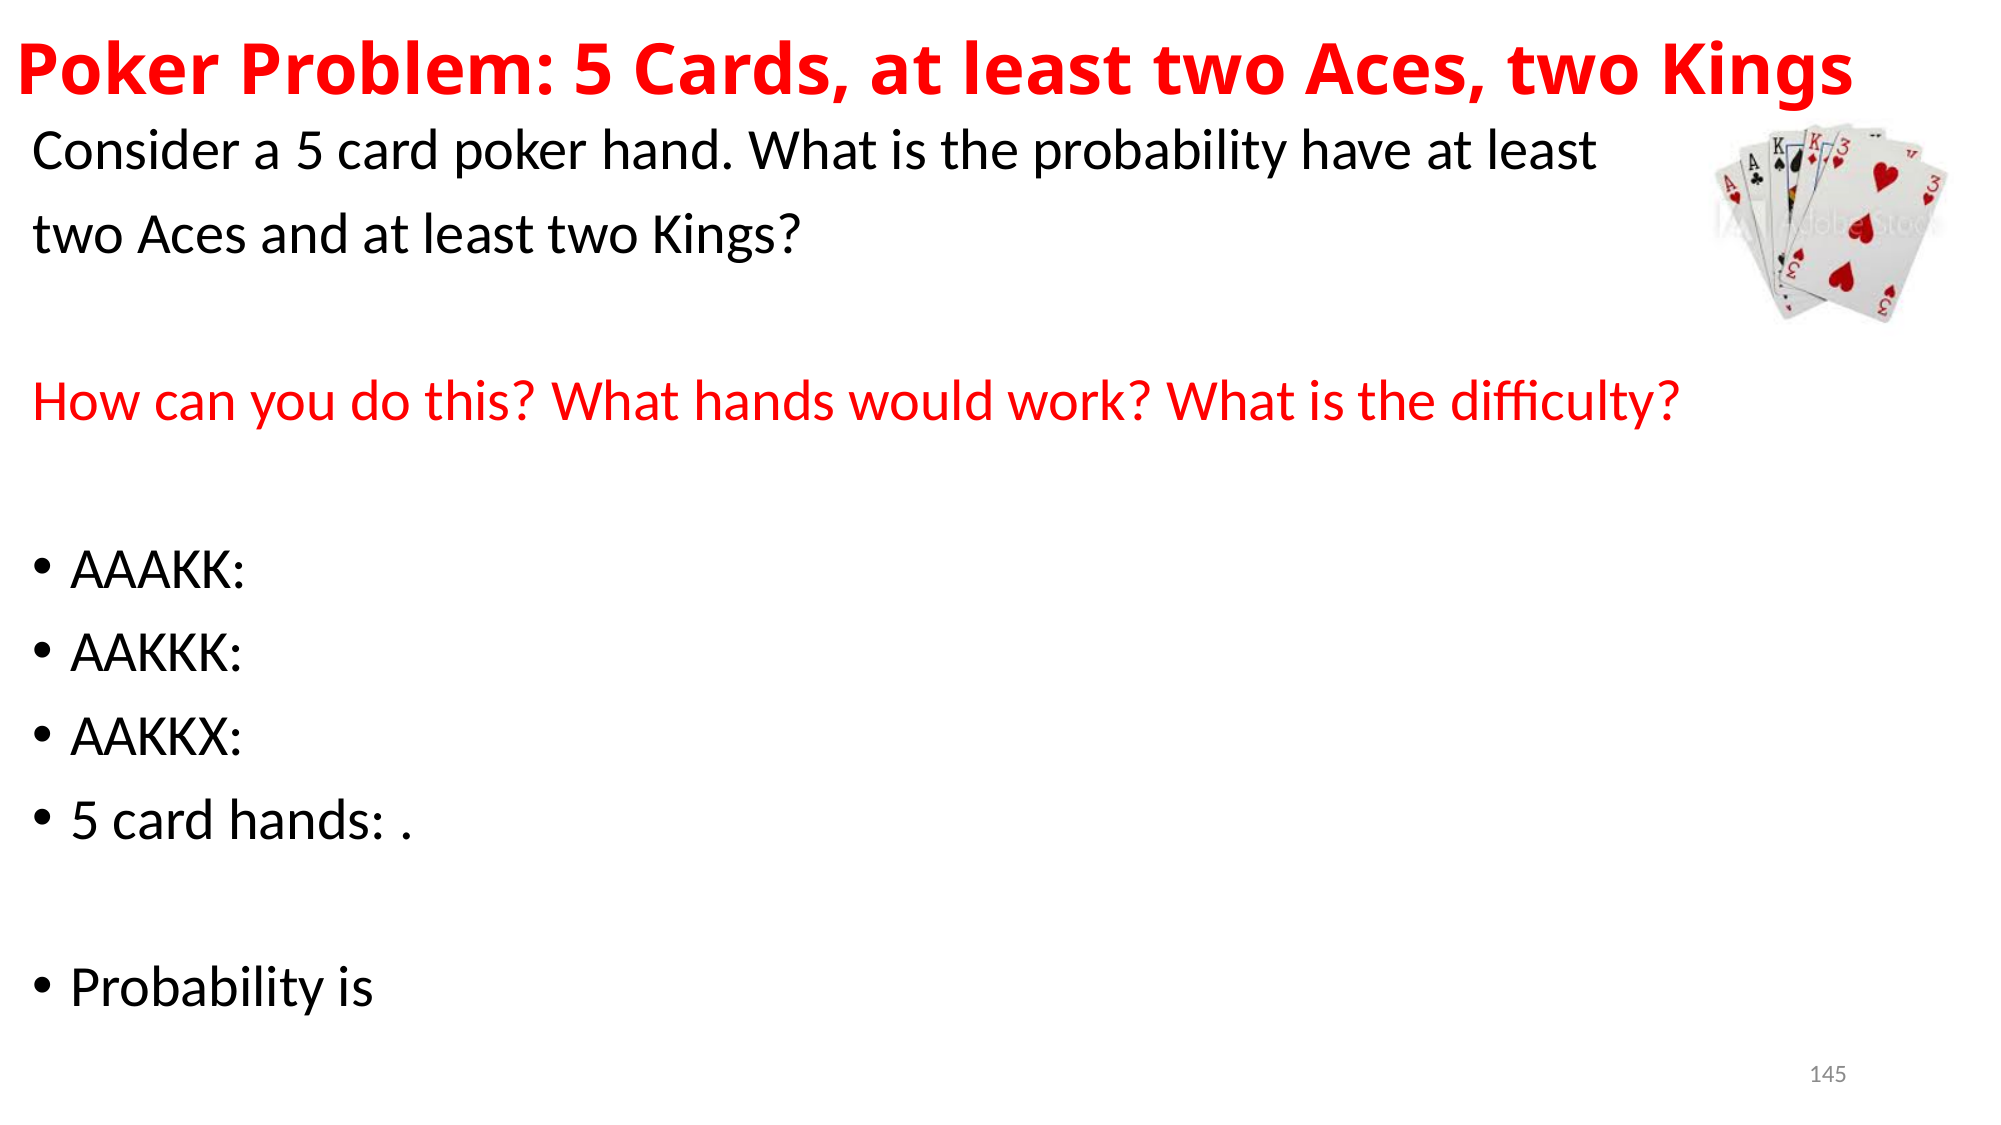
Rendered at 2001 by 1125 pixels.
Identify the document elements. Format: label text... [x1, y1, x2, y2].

picture [1701, 111, 1955, 337]
title Poker Problem: 5 Cards, at least two Aces, two Kings [0, 4, 1913, 140]
slide_number 145 [1412, 1042, 1863, 1103]
